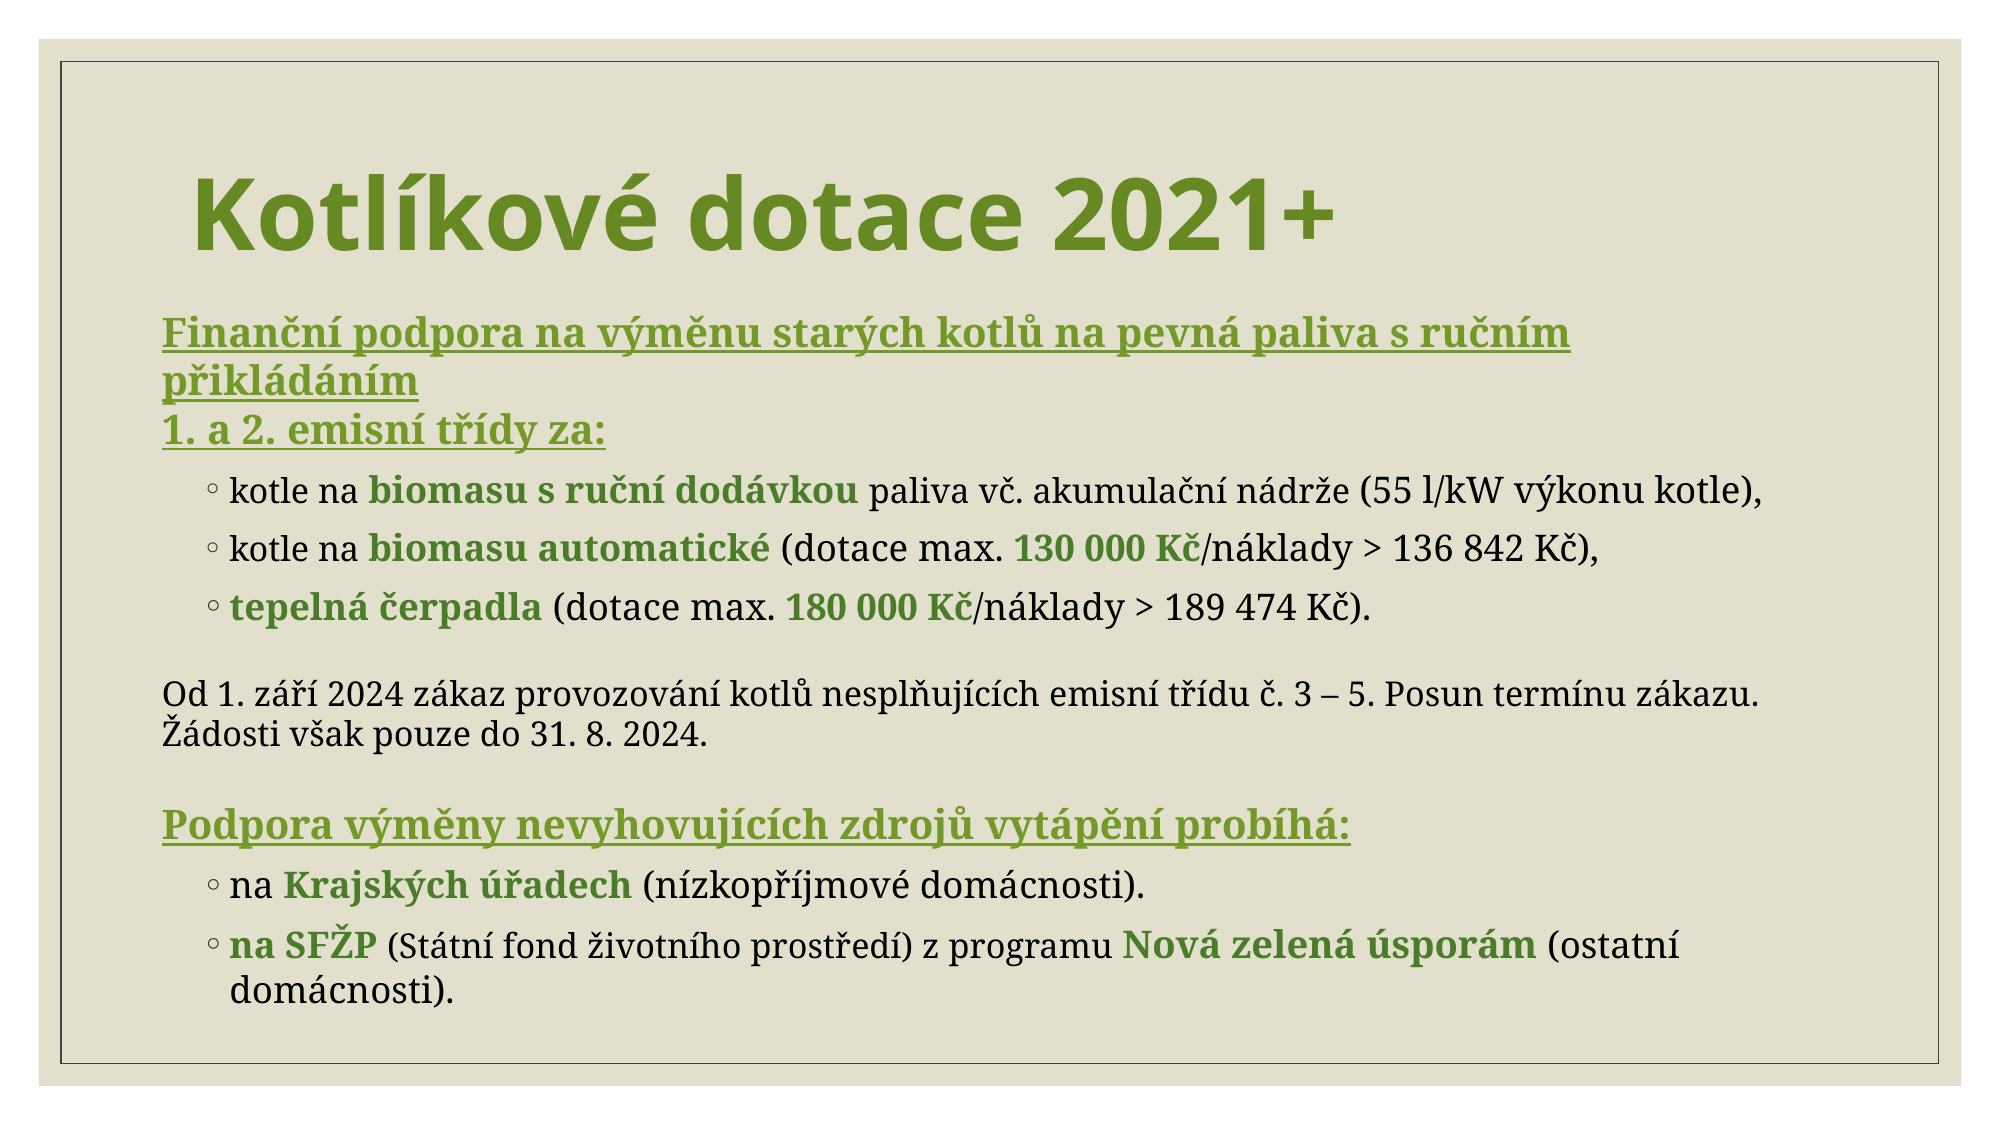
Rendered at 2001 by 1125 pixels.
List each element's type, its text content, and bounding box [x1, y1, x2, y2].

list Finanční podpora na výměnu starých kotlů na pevná paliva s ručním přikládáním 1. a 2. emisní třídy za: kotle na biomasu s ruční dodávkou paliva vč. akumulační nádrže (55 l/kW výkonu kotle), kotle na biomasu automatické (dotace max. 130 000 Kč/náklady > 136 842 Kč), tepelná čerpadla (dotace max. 180 000 Kč/náklady > 189 474 Kč). Od 1. září 2024 zákaz provozování kotlů nesplňujících emisní třídu č. 3 – 5. Posun termínu zákazu. Žádosti však pouze do 31. 8. 2024. Podpora výměny nevyhovujících zdrojů vytápění probíhá: na Krajských úřadech (nízkopříjmové domácnosti). na SFŽP (Státní fond životního prostředí) z programu Nová zelená úsporám (ostatní domácnosti). [146, 299, 1825, 1020]
title Kotlíkové dotace 2021+ [174, 105, 1825, 299]
